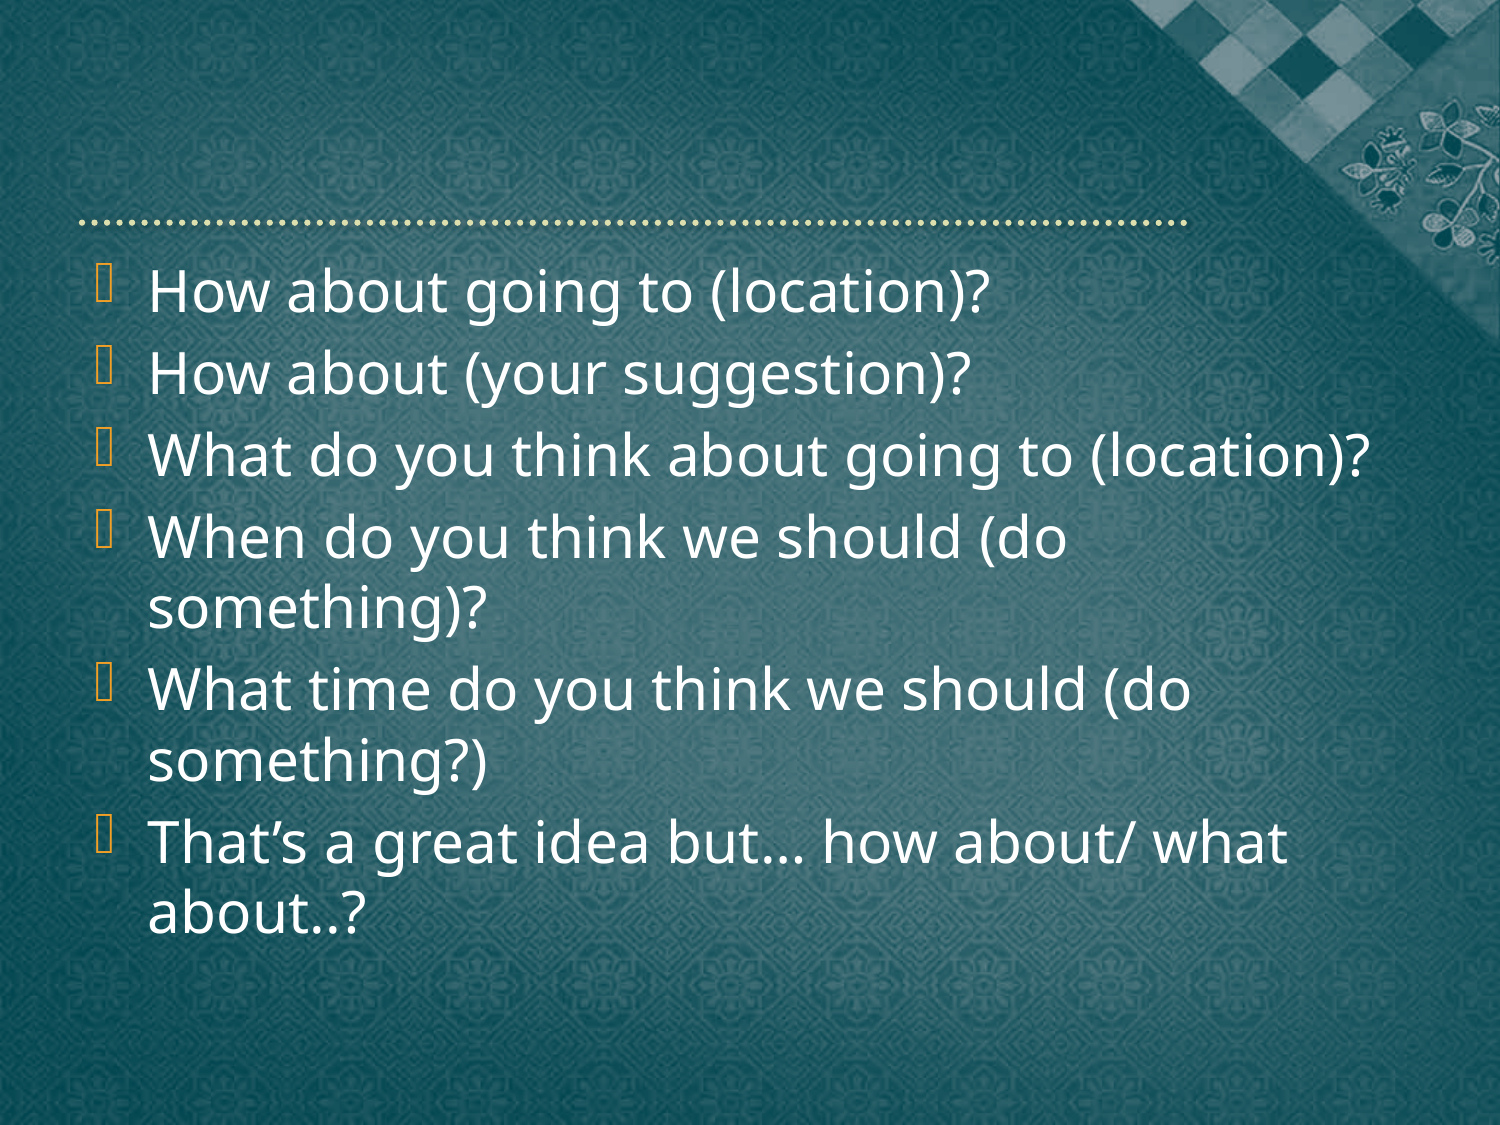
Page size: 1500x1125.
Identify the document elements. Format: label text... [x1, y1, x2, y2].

list How about going to (location)? How about (your suggestion)? What do you think about going to (location)? When do you think we should (do something)? What time do you think we should (do something?) That’s a great idea but… how about/ what about..? [79, 246, 1430, 1005]
